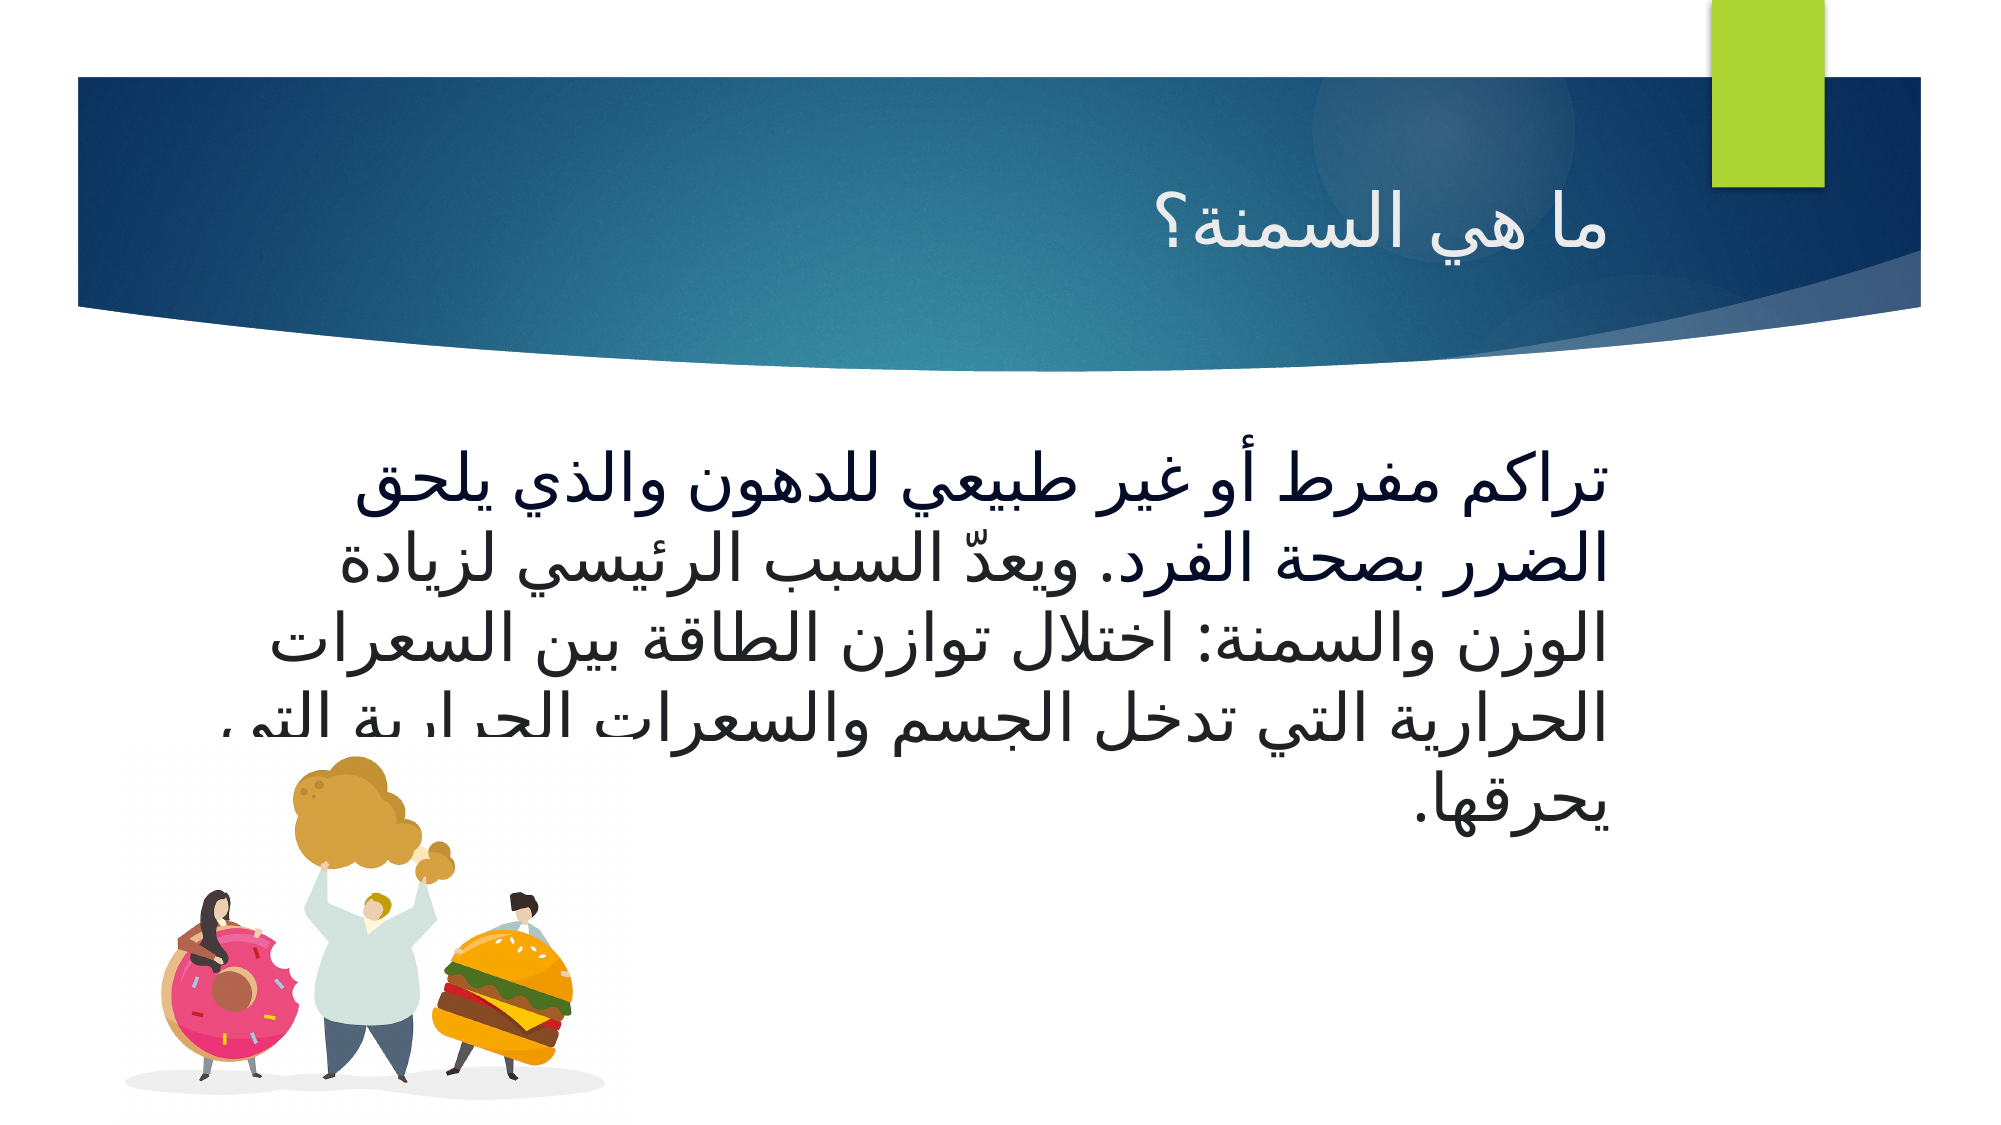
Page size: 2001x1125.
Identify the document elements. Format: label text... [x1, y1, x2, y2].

title ما هي السمنة؟ [189, 159, 1627, 276]
picture [113, 737, 633, 1125]
list تراكم مفرط أو غير طبيعي للدهون والذي يلحق الضرر بصحة الفرد. ويعدّ السبب الرئيسي لزيادة الوزن والسمنة: اختلال توازن الطاقة بين السعرات الحرارية التي تدخل الجسم والسعرات الحرارية التي يحرقها. [189, 427, 1627, 988]
